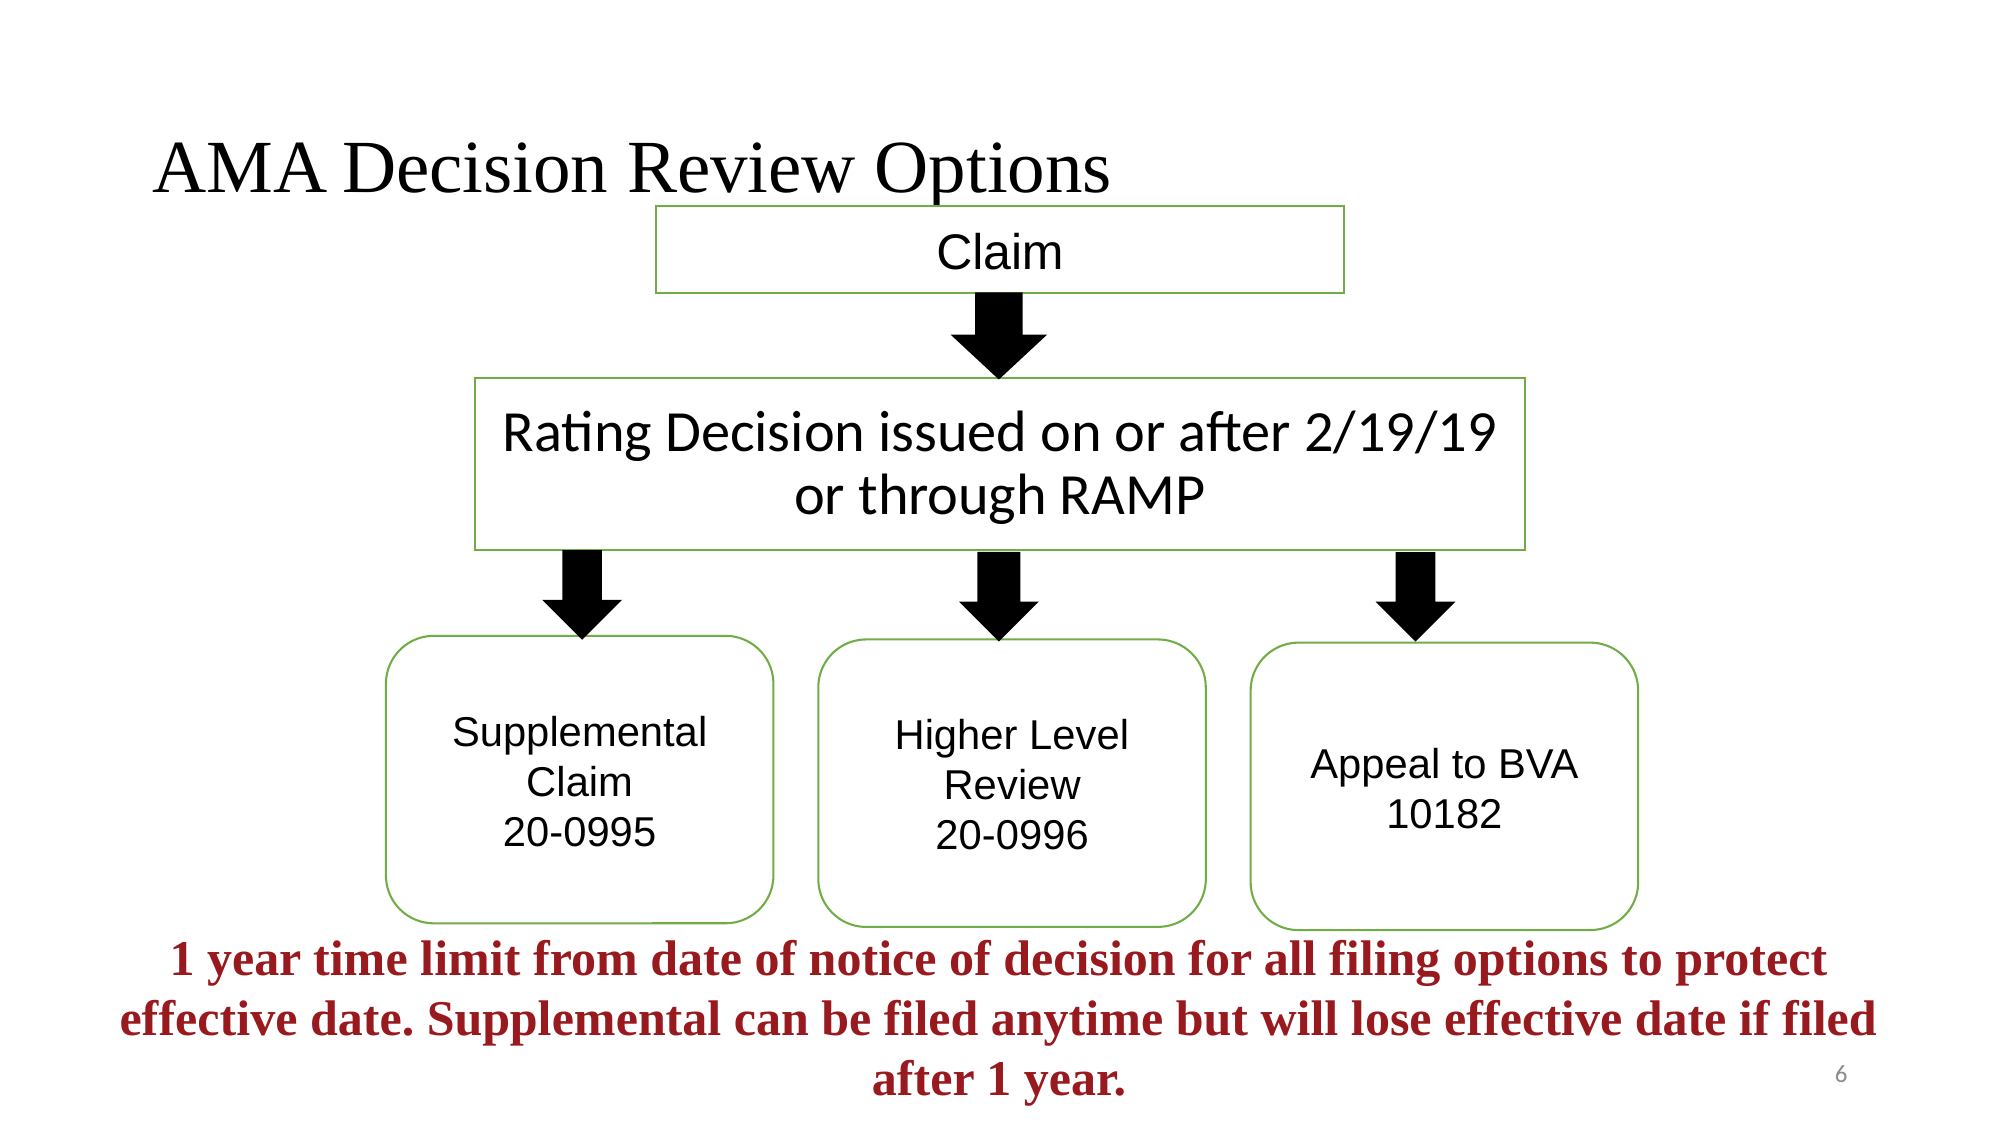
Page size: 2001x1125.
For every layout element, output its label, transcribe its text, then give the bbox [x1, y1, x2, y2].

list Rating Decision issued on or after 2/19/19 or through RAMP [474, 377, 1526, 551]
text_box 1 year time limit from date of notice of decision for all filing options to protect effective date. Supplemental can be filed anytime but will lose effective date if filed after 1 year. [92, 917, 1906, 1113]
text_box [950, 292, 1048, 380]
text_box Claim [655, 205, 1345, 294]
text_box [542, 550, 623, 640]
text_box [958, 551, 1039, 642]
text_box [1375, 552, 1456, 642]
title AMA Decision Review Options [137, 59, 1863, 278]
text_box Appeal to BVA 10182 [1249, 641, 1640, 917]
text_box Supplemental Claim 20-0995 [384, 634, 775, 917]
text_box Higher Level Review 20-0996 [817, 638, 1207, 917]
